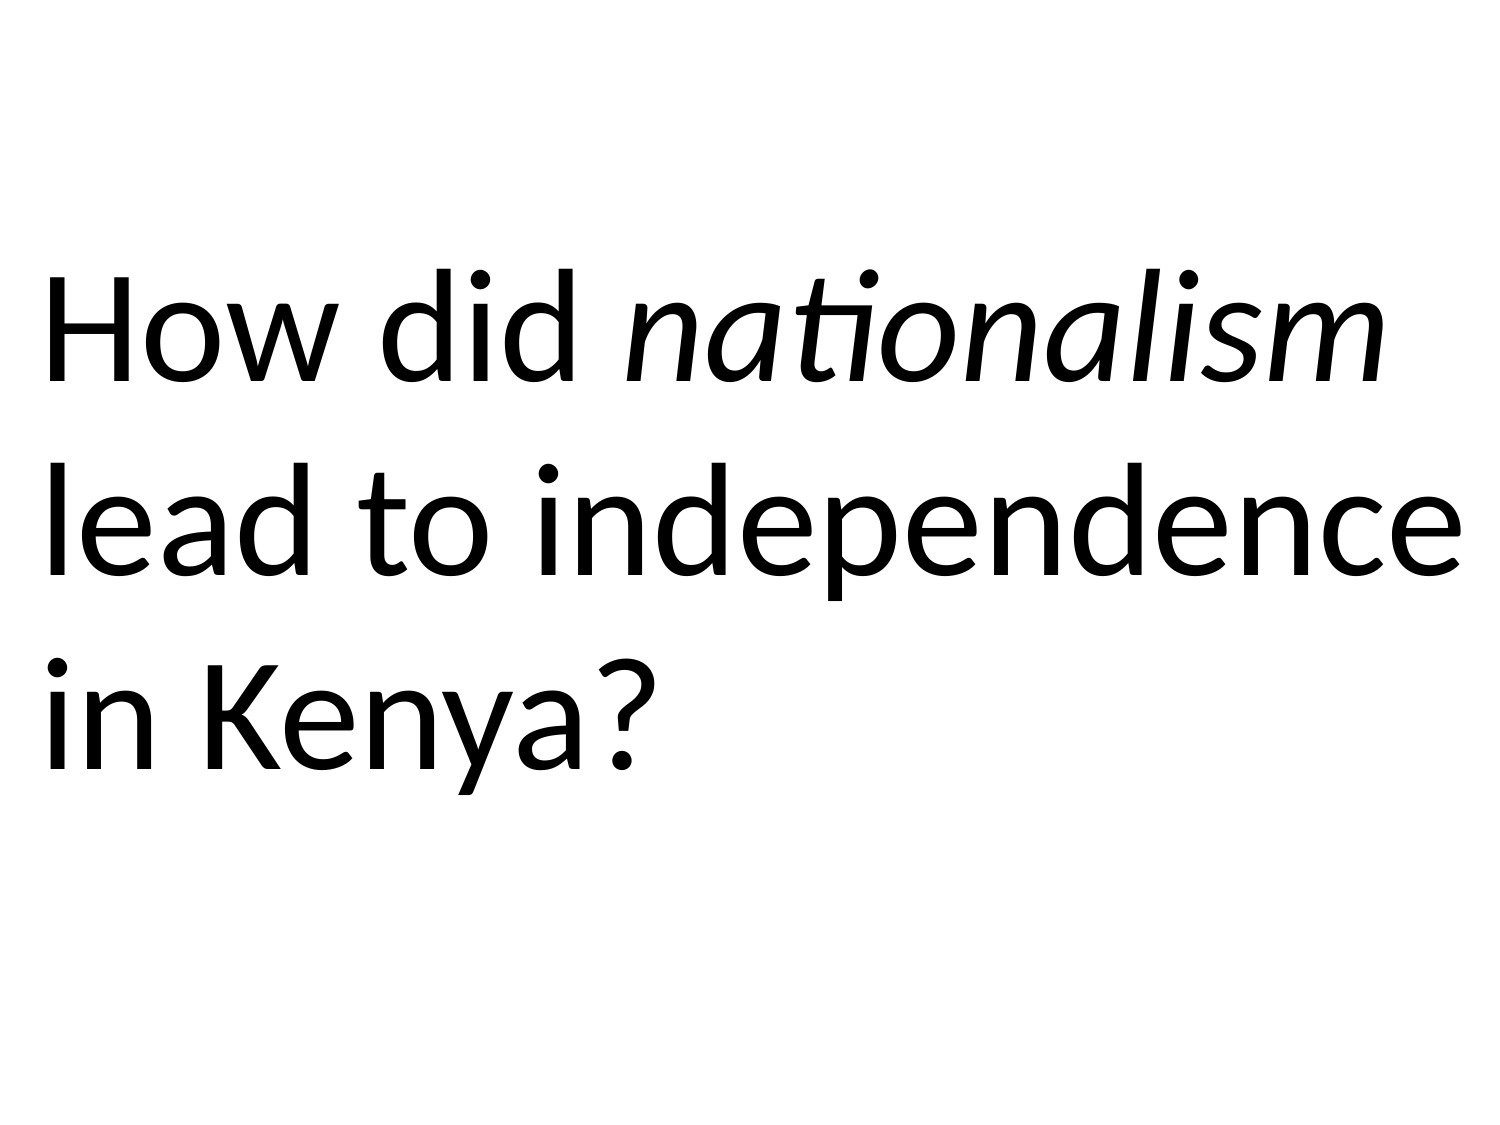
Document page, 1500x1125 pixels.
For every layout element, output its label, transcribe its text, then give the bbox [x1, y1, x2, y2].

text_box How did nationalism lead to independence in Kenya? [24, 212, 1488, 872]
